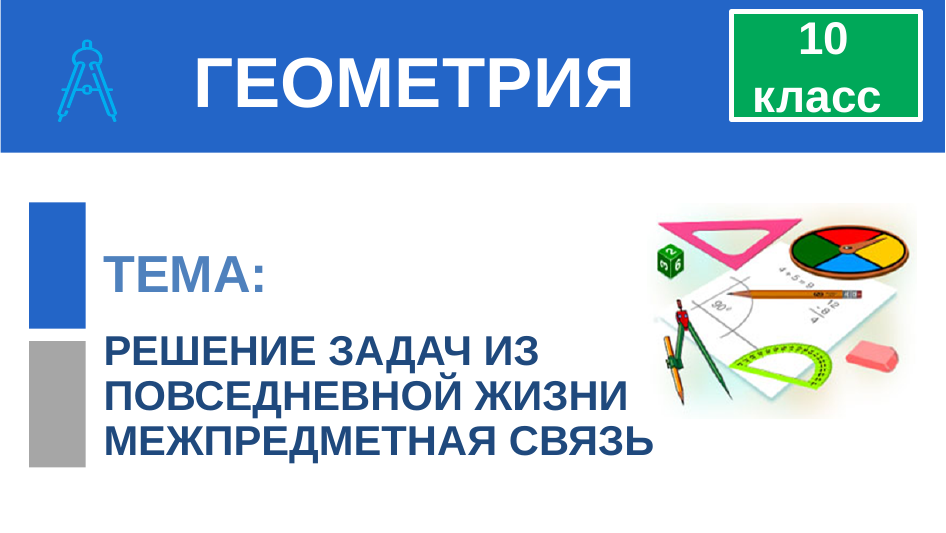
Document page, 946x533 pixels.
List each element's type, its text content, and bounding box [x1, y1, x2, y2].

text_box [29, 341, 86, 468]
text_box ТЕМА: РЕШЕНИЕ ЗАДАЧ ИЗ ПОВСЕДНЕВНОЙ ЖИЗНИ МЕЖПРЕДМЕТНАЯ СВЯЗЬ [100, 245, 761, 464]
text_box [29, 202, 86, 329]
text_box 10 класс [720, 6, 915, 122]
text_box [915, 11, 921, 120]
text_box ГЕОМЕТРИЯ [137, 34, 689, 122]
text_box [57, 39, 118, 122]
text_box [0, 0, 945, 153]
picture [647, 203, 917, 420]
